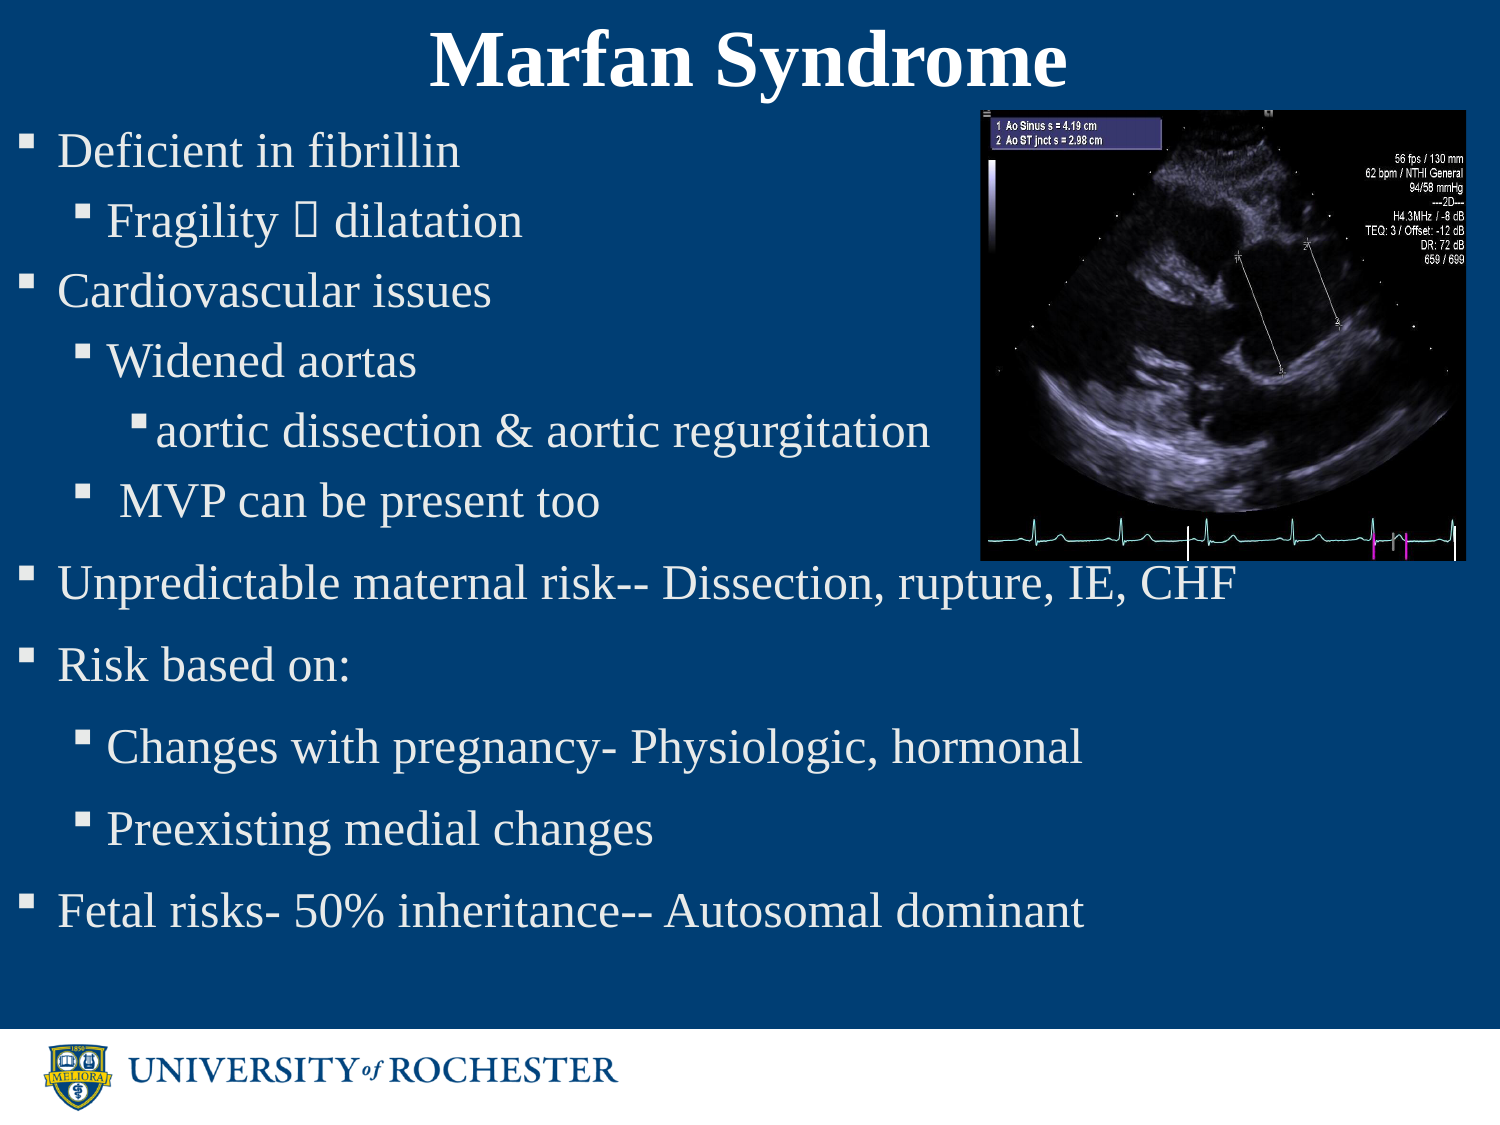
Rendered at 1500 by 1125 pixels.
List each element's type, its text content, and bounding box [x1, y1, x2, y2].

title Marfan Syndrome [71, 0, 1427, 111]
list Deficient in fibrillin Fragility  dilatation Cardiovascular issues Widened aortas aortic dissection & aortic regurgitation MVP can be present too Unpredictable maternal risk-- Dissection, rupture, IE, CHF Risk based on: Changes with pregnancy- Physiologic, hormonal Preexisting medial changes Fetal risks- 50% inheritance-- Autosomal dominant [0, 110, 1500, 1125]
picture [979, 109, 1467, 561]
